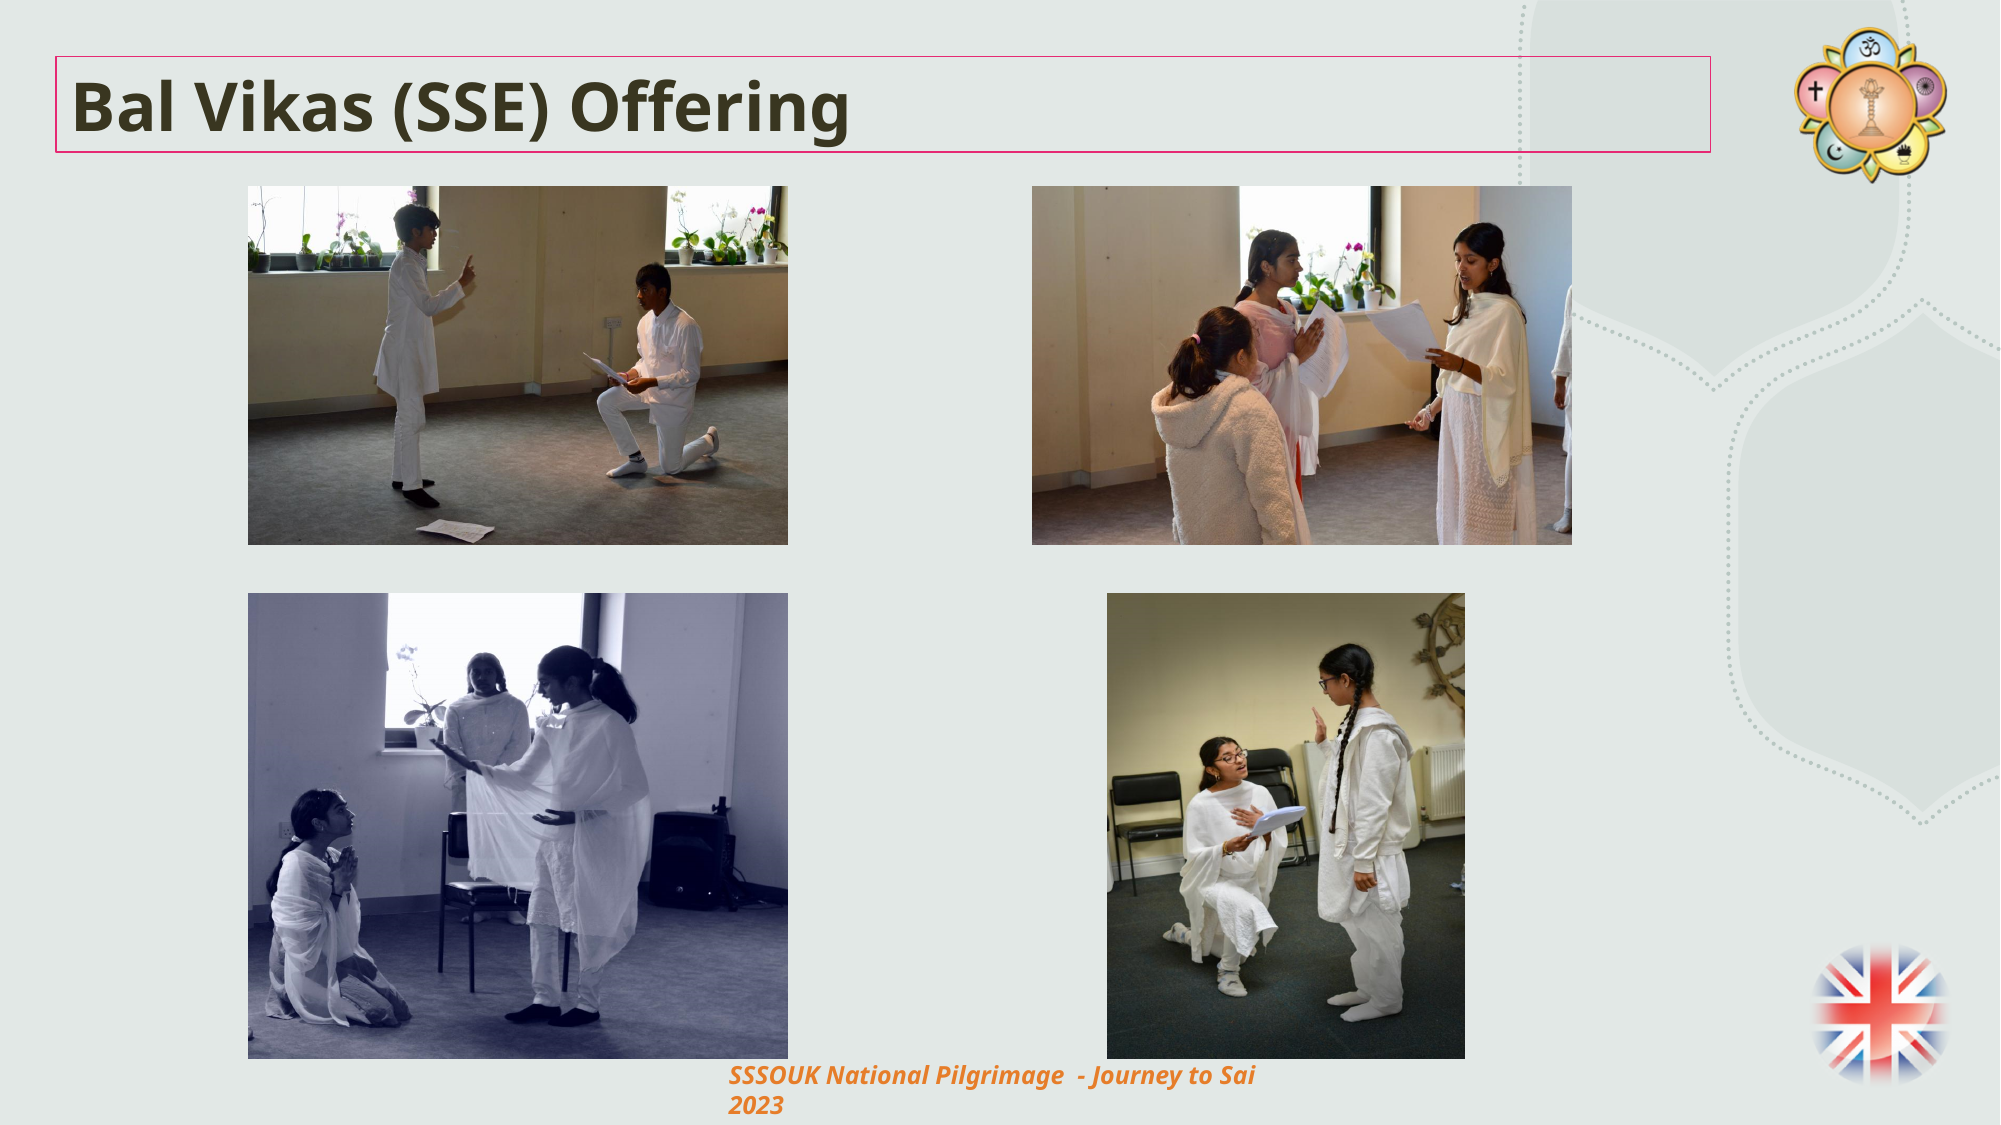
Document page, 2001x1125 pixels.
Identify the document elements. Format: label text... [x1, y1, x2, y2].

picture [1107, 593, 1465, 1059]
picture [1789, 22, 1954, 187]
footer SSSOUK National Pilgrimage - Journey to Sai 2023 [713, 1058, 1286, 1121]
picture [248, 186, 788, 545]
picture [1032, 186, 1572, 545]
text_box Bal Vikas (SSE) Offering [55, 56, 1711, 153]
picture [1807, 939, 1954, 1090]
picture [248, 593, 788, 1059]
